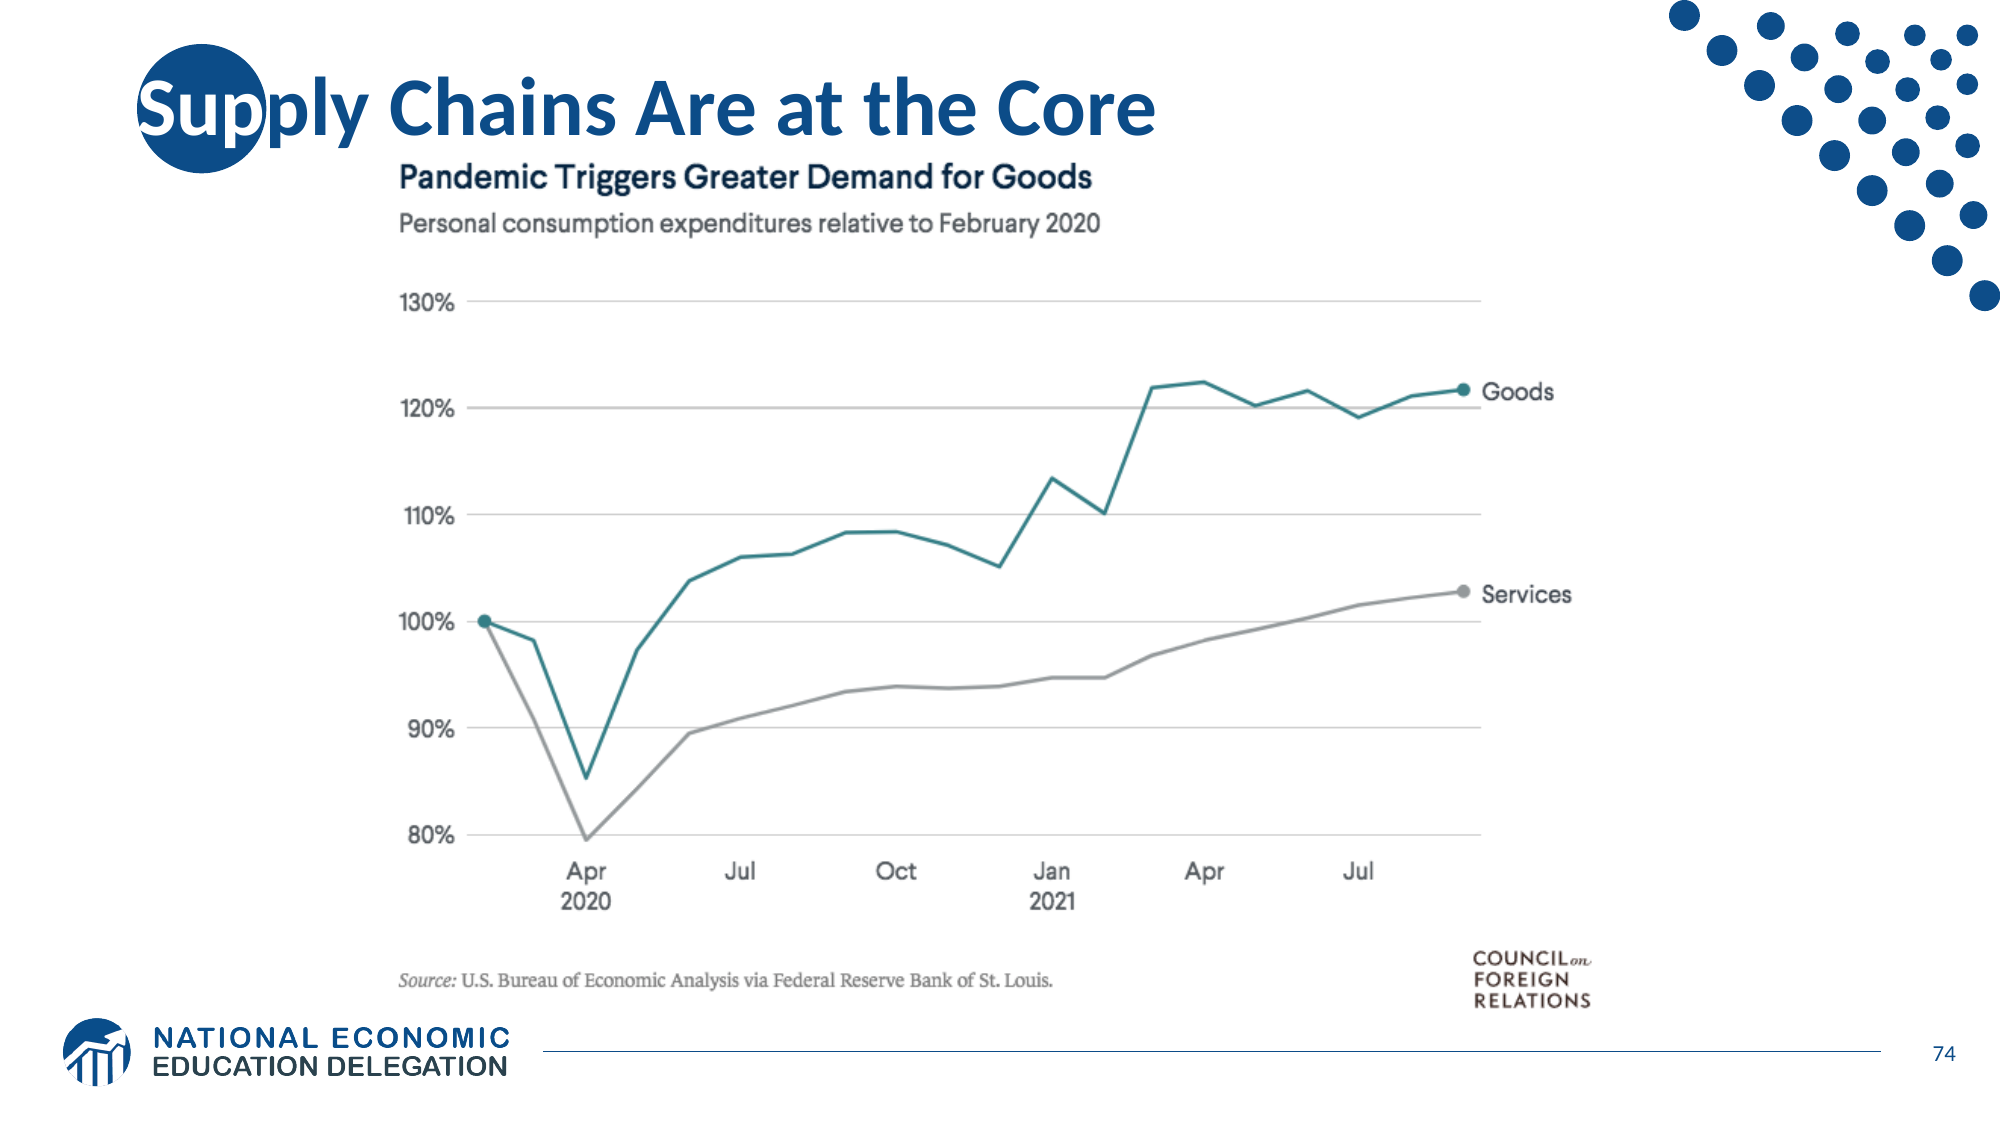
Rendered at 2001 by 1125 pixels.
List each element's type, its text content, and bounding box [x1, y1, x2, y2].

title Supply Chains Are at the Core [122, 0, 1847, 218]
picture [55, 154, 1610, 1091]
slide_number 74 [1521, 1022, 1972, 1082]
